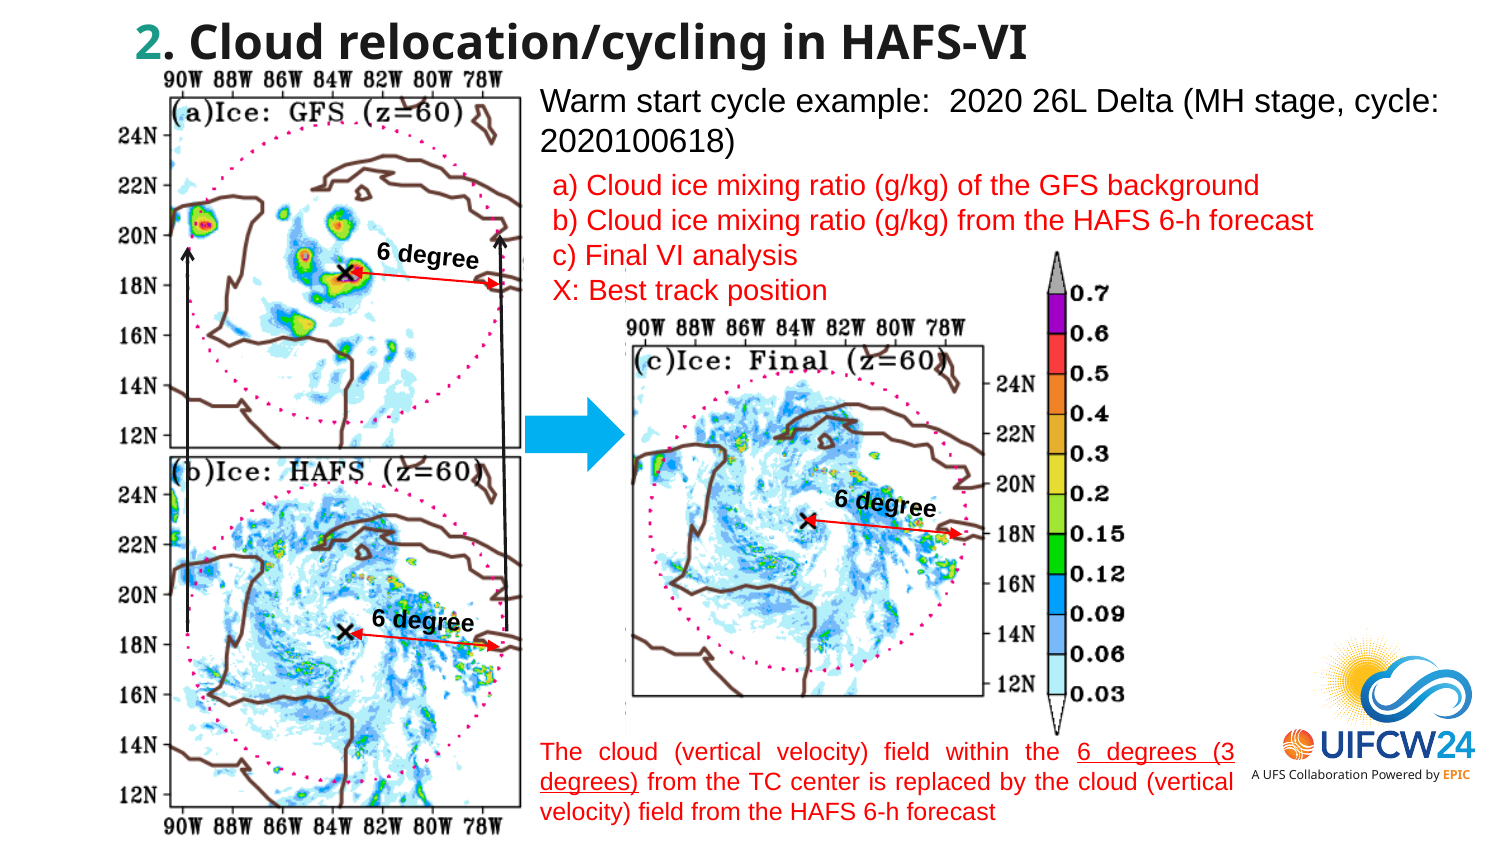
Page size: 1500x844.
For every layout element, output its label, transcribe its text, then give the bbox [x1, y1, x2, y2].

picture [112, 61, 524, 844]
title 2. Cloud relocation/cycling in HAFS-VI [119, 0, 1381, 71]
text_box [803, 518, 963, 535]
picture [624, 234, 1126, 738]
picture [1283, 628, 1475, 760]
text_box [499, 234, 508, 632]
text_box Warm start cycle example: 2020 26L Delta (MH stage, cycle: 2020100618) [527, 71, 1500, 167]
text_box [527, 394, 619, 474]
text_box The cloud (vertical velocity) field within the 6 degrees (3 degrees) from the TC center is replaced by the cloud (vertical velocity) field from the HAFS 6-h forecast [527, 728, 1250, 833]
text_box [349, 271, 501, 285]
text_box a) Cloud ice mixing ratio (g/kg) of the GFS background b) Cloud ice mixing ratio (g/kg) from the HAFS 6-h forecast c) Final VI analysis X: Best track position [537, 159, 1375, 314]
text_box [349, 633, 501, 648]
